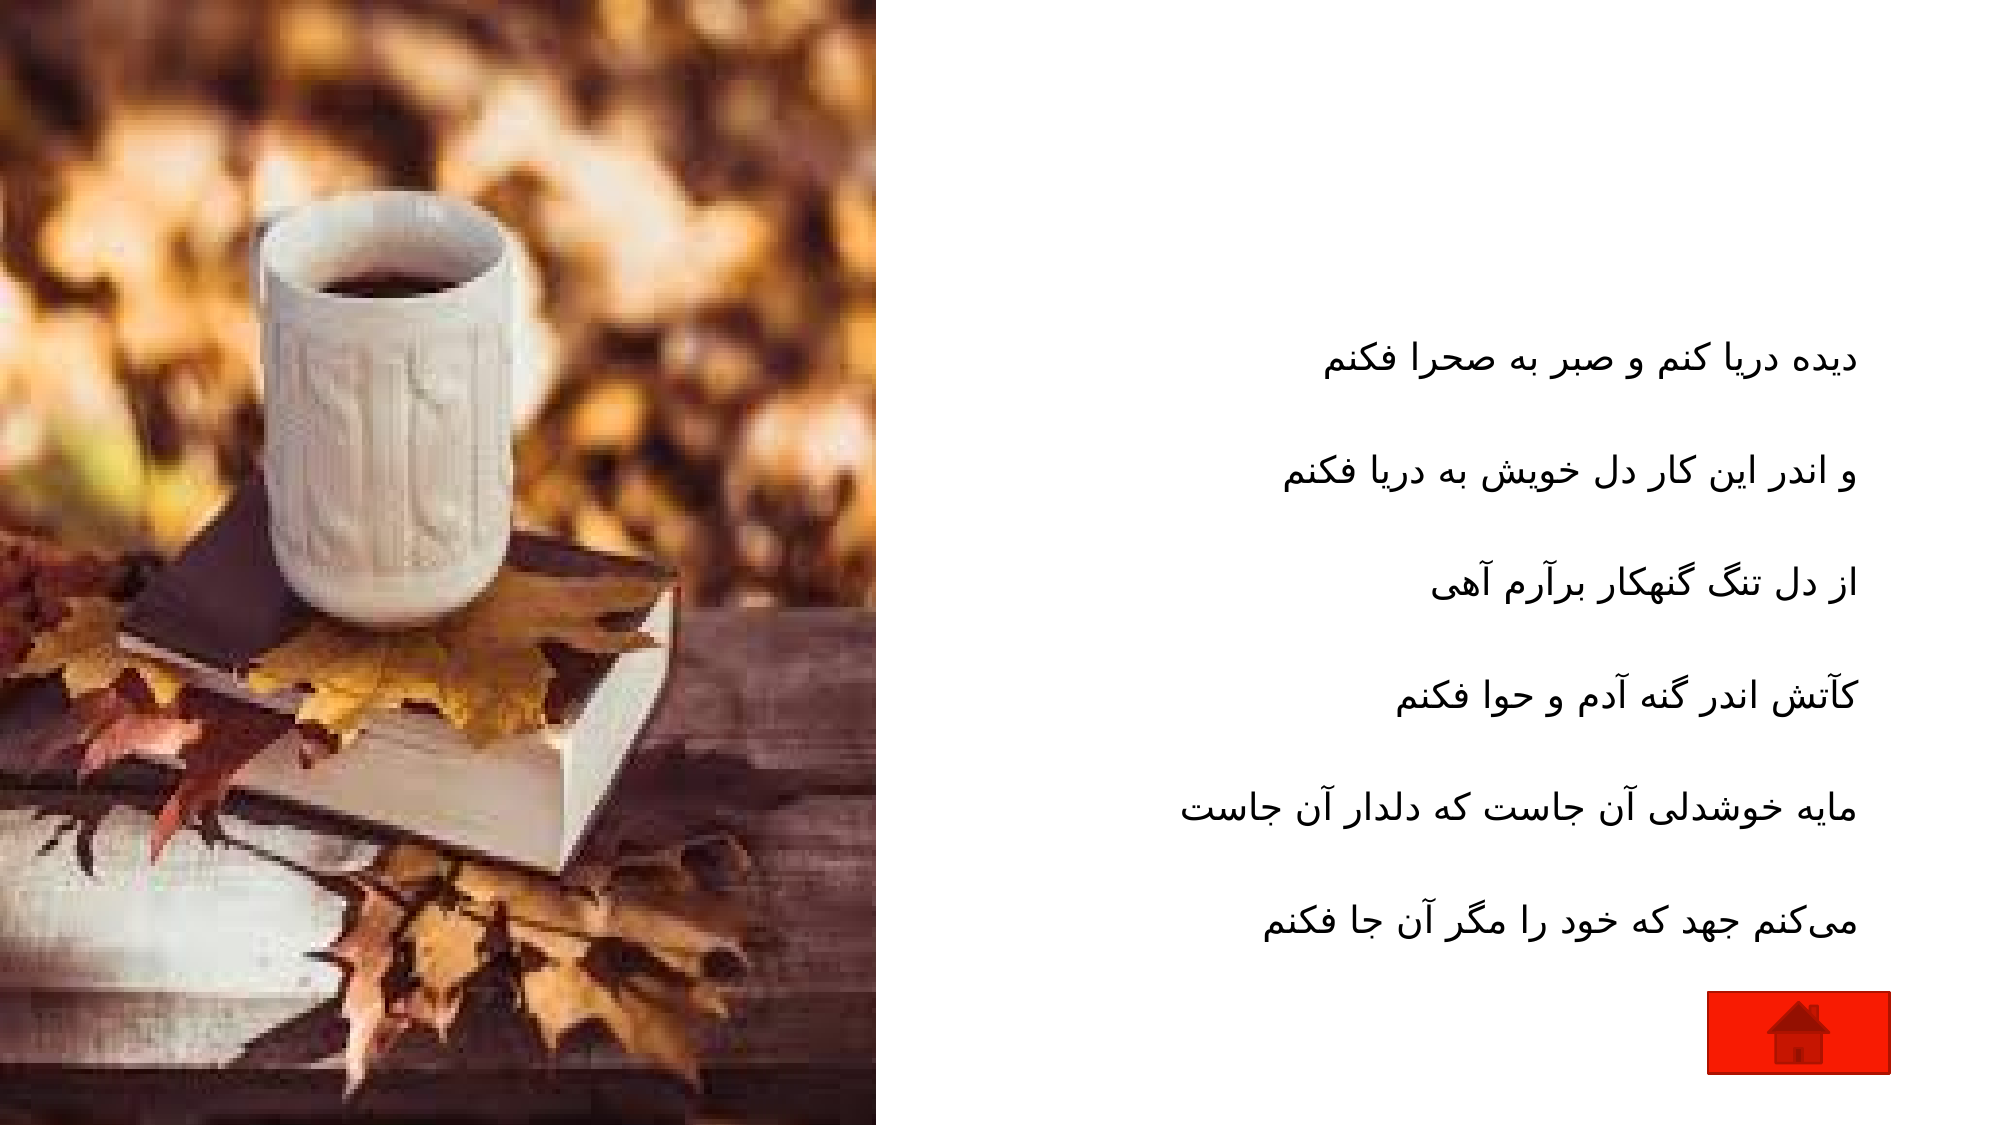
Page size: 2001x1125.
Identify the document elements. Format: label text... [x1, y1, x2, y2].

text_box [1707, 991, 1891, 1075]
picture [0, 0, 877, 1125]
text_box دیده دریا کنم و صبر به صحرا فکنم و اندر این کار دل خویش به دریا فکنم از دل تنگ گنهکار برآرم آهی کآتش اندر گنه آدم و حوا فکنم مایه خوشدلی آن جاست که دلدار آن جاست می‌کنم جهد که خود را مگر آن جا فکنم [1008, 145, 1874, 948]
